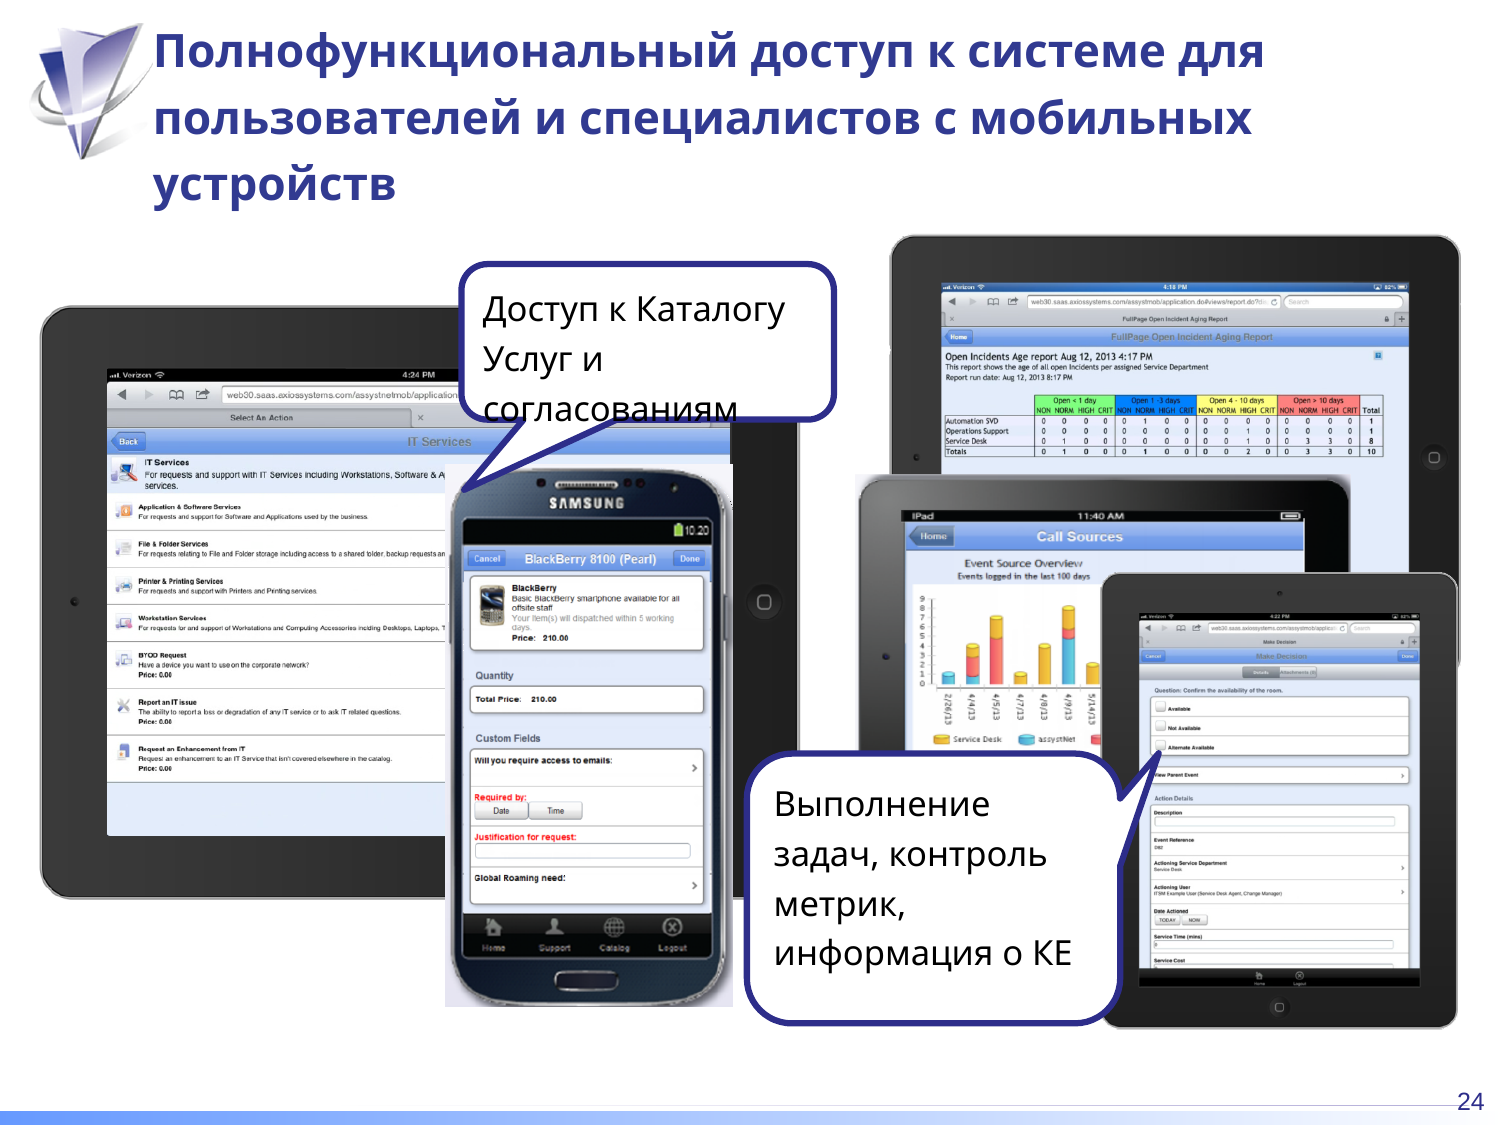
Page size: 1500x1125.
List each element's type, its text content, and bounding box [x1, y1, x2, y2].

text_box Доступ к Каталогу Услуг и согласованиям [461, 264, 834, 420]
text_box Выполнение задач, контроль метрик, информация о КЕ [746, 753, 1092, 1024]
title Полнофункциональный доступ к системе для пользователей и специалистов с мобильных устройств [137, 55, 1500, 166]
picture [0, 0, 1500, 1042]
picture [0, 1106, 1500, 1111]
